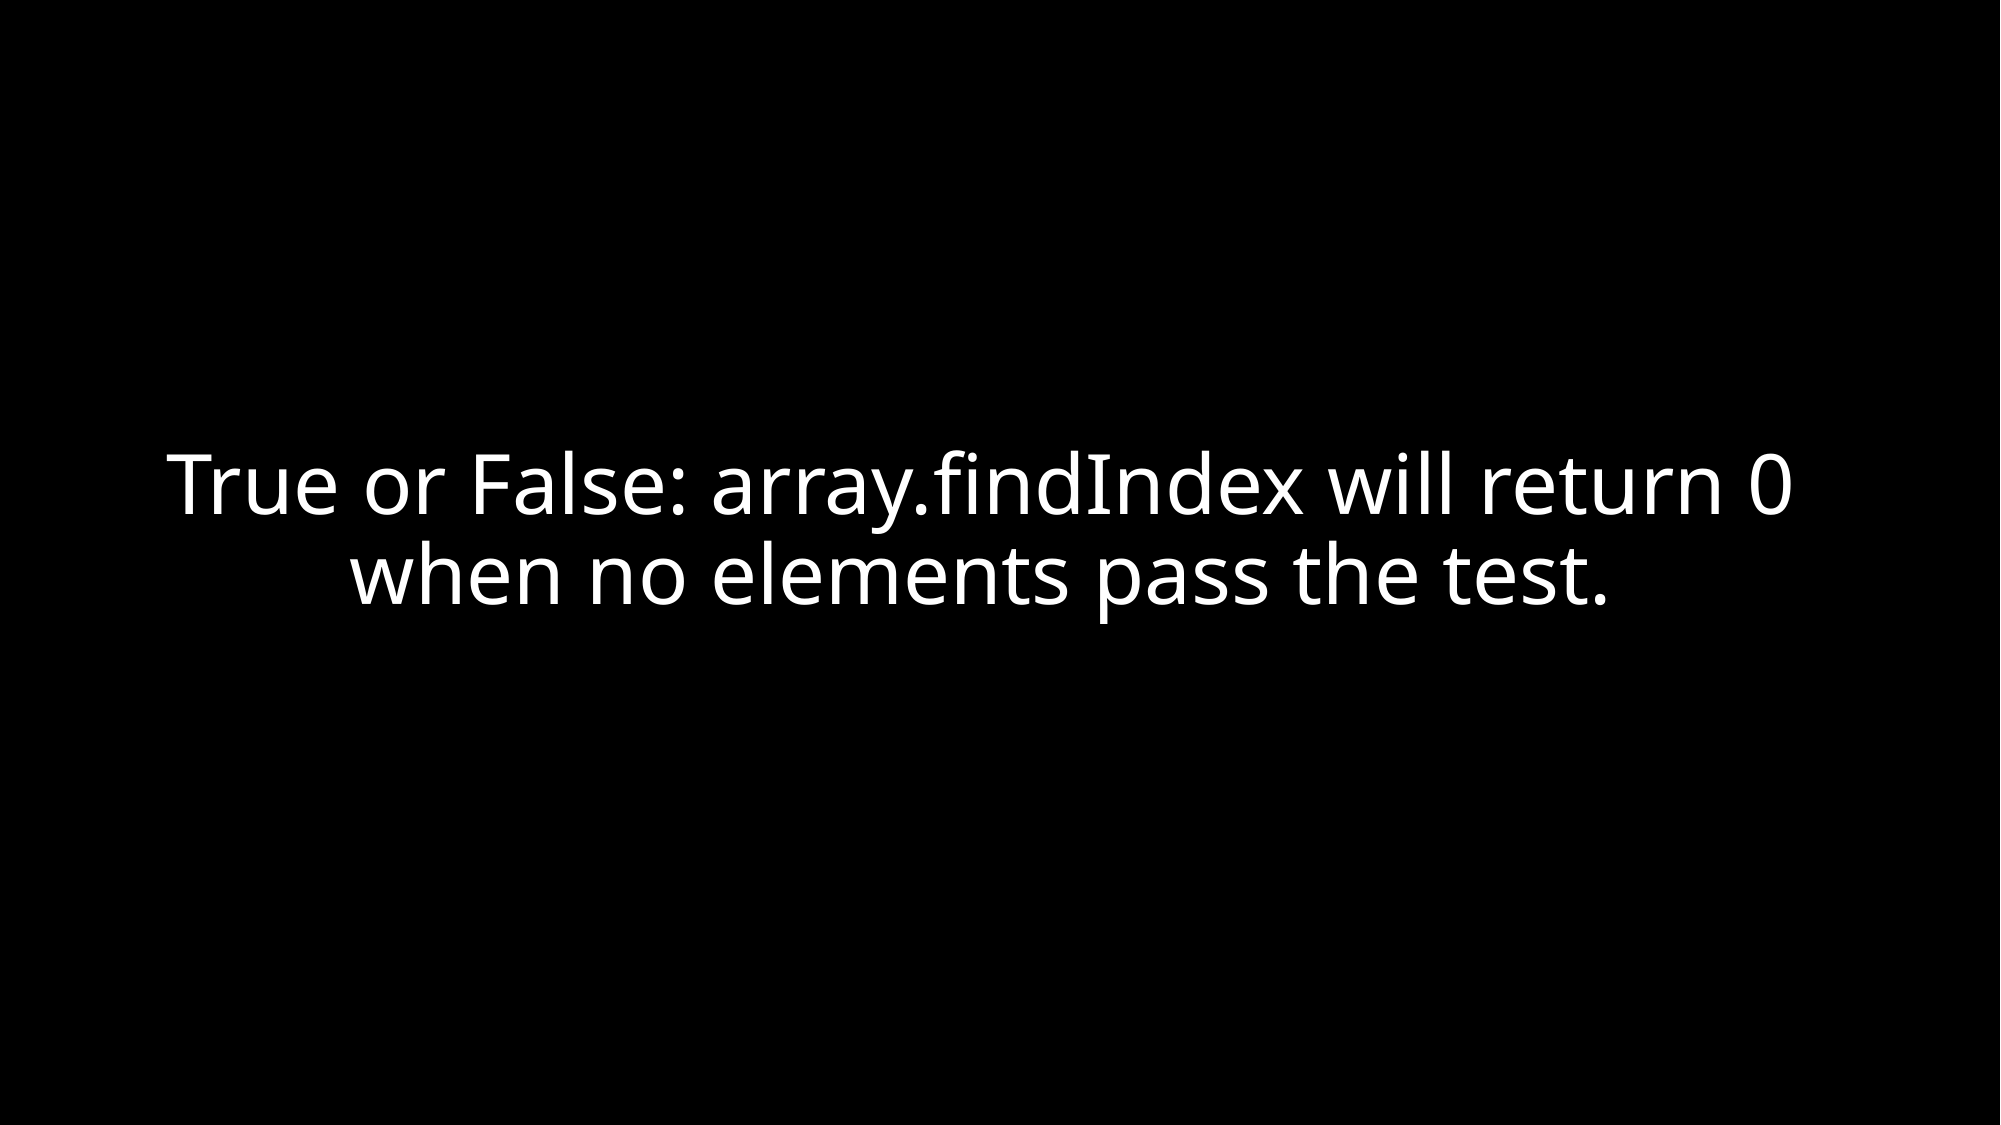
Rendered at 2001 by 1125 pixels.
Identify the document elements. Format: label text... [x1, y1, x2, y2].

title True or False: array.findIndex will return 0 when no elements pass the test. [118, 397, 1844, 667]
